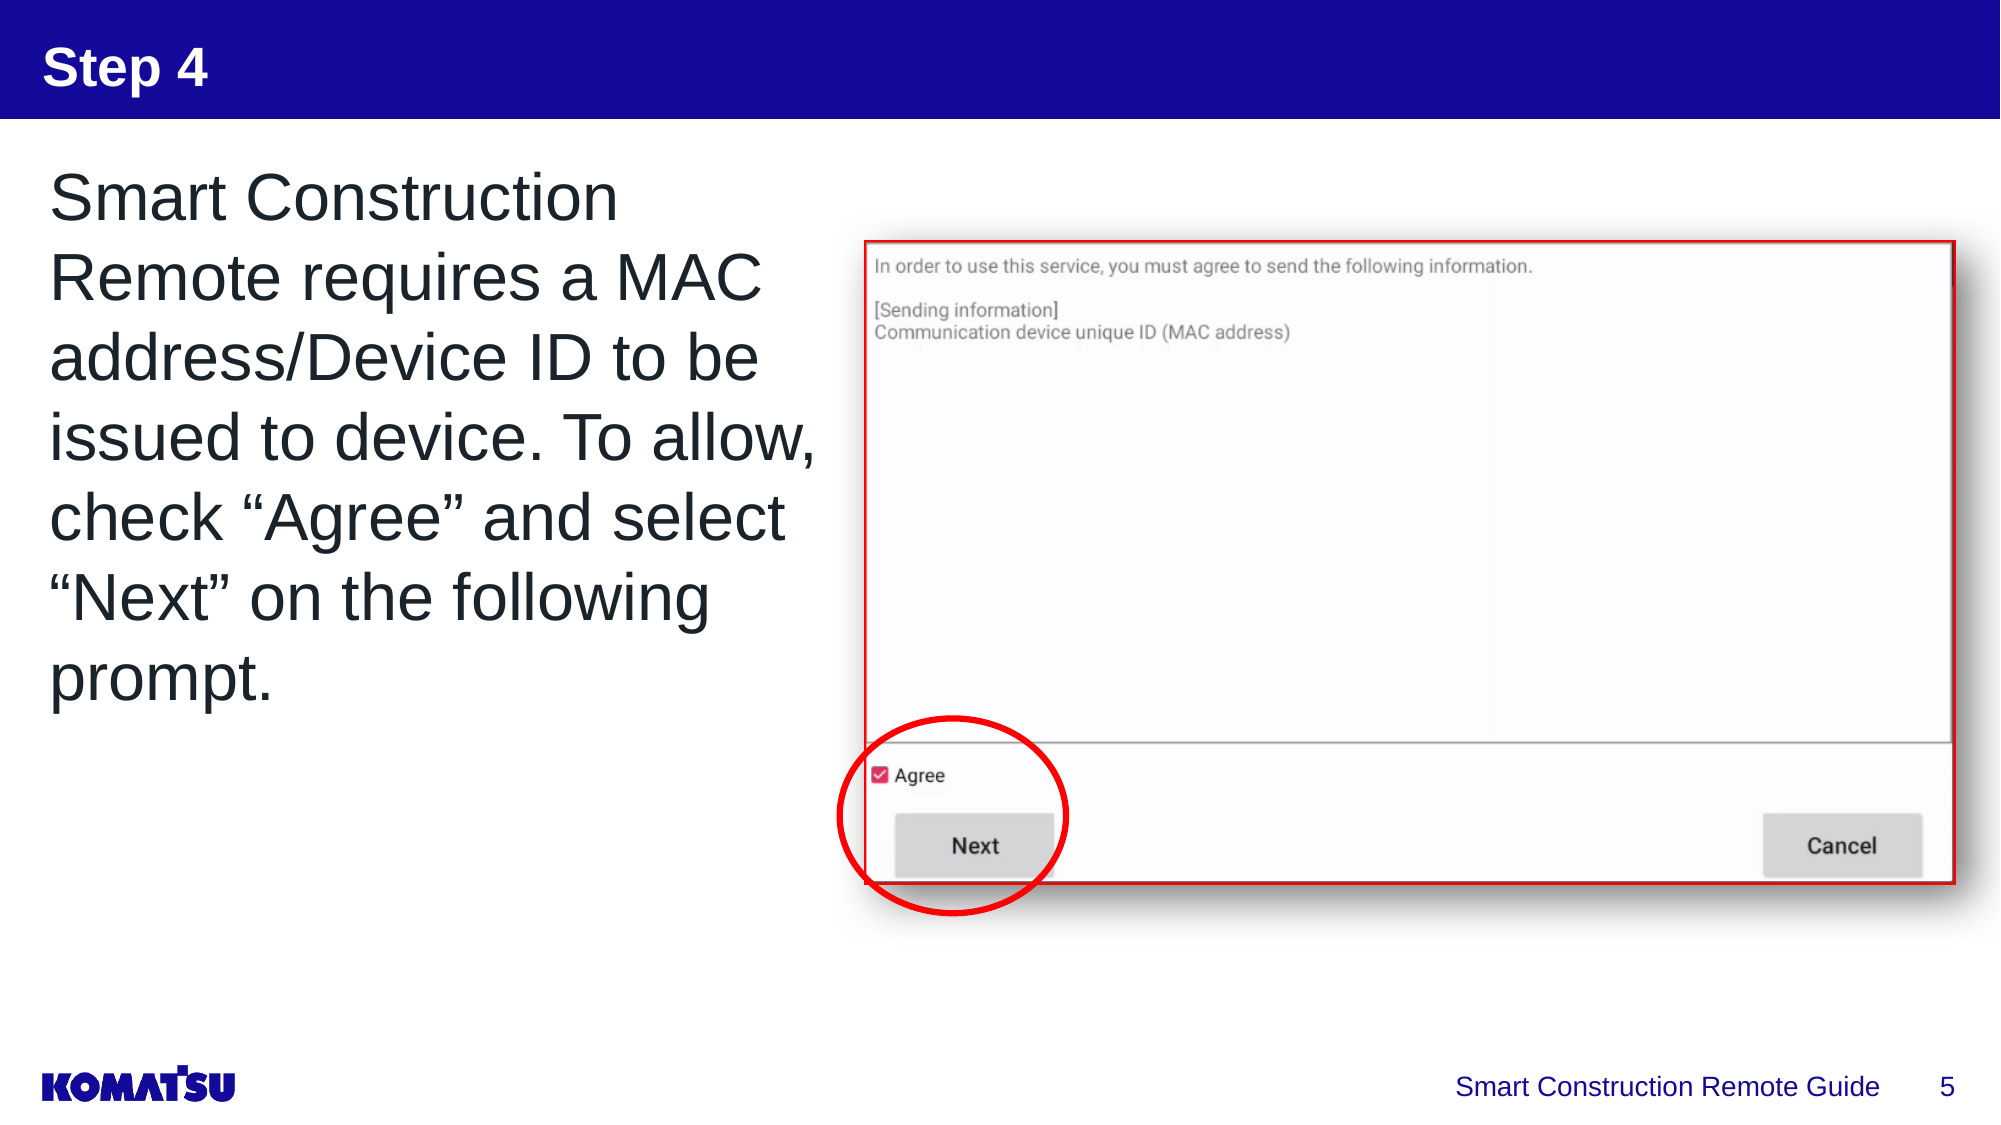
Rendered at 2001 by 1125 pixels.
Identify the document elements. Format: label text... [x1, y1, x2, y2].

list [864, 240, 1956, 885]
title Step 4 [41, 23, 1956, 114]
text_box [871, 885, 1035, 915]
picture [15, 1046, 261, 1125]
text_box [838, 753, 864, 878]
list Smart Construction Remote requires a MAC address/Device ID to be issued to device. To allow, check “Agree” and select “Next” on the following prompt. [41, 141, 840, 1040]
